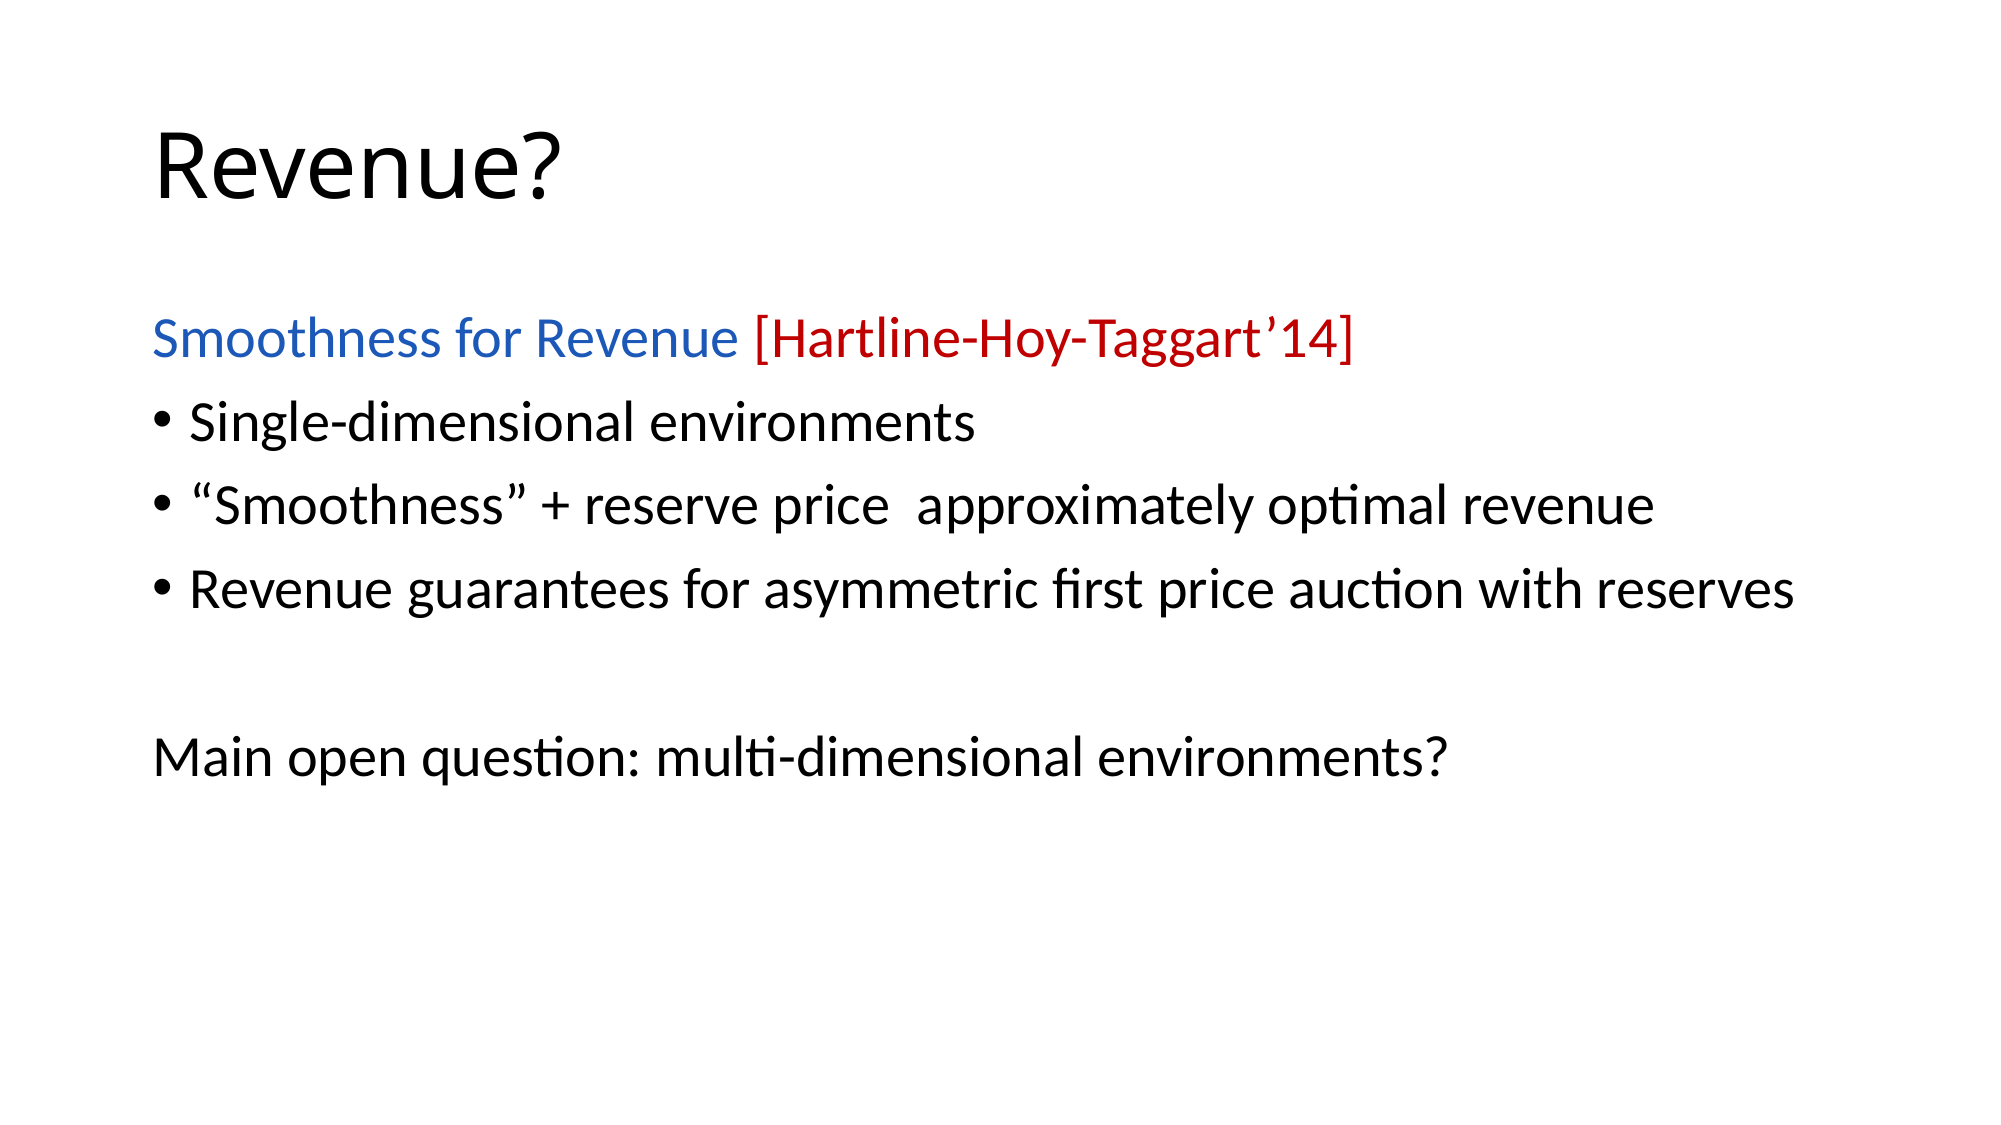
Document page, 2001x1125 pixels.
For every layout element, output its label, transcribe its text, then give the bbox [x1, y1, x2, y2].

title Revenue? [137, 59, 1863, 278]
